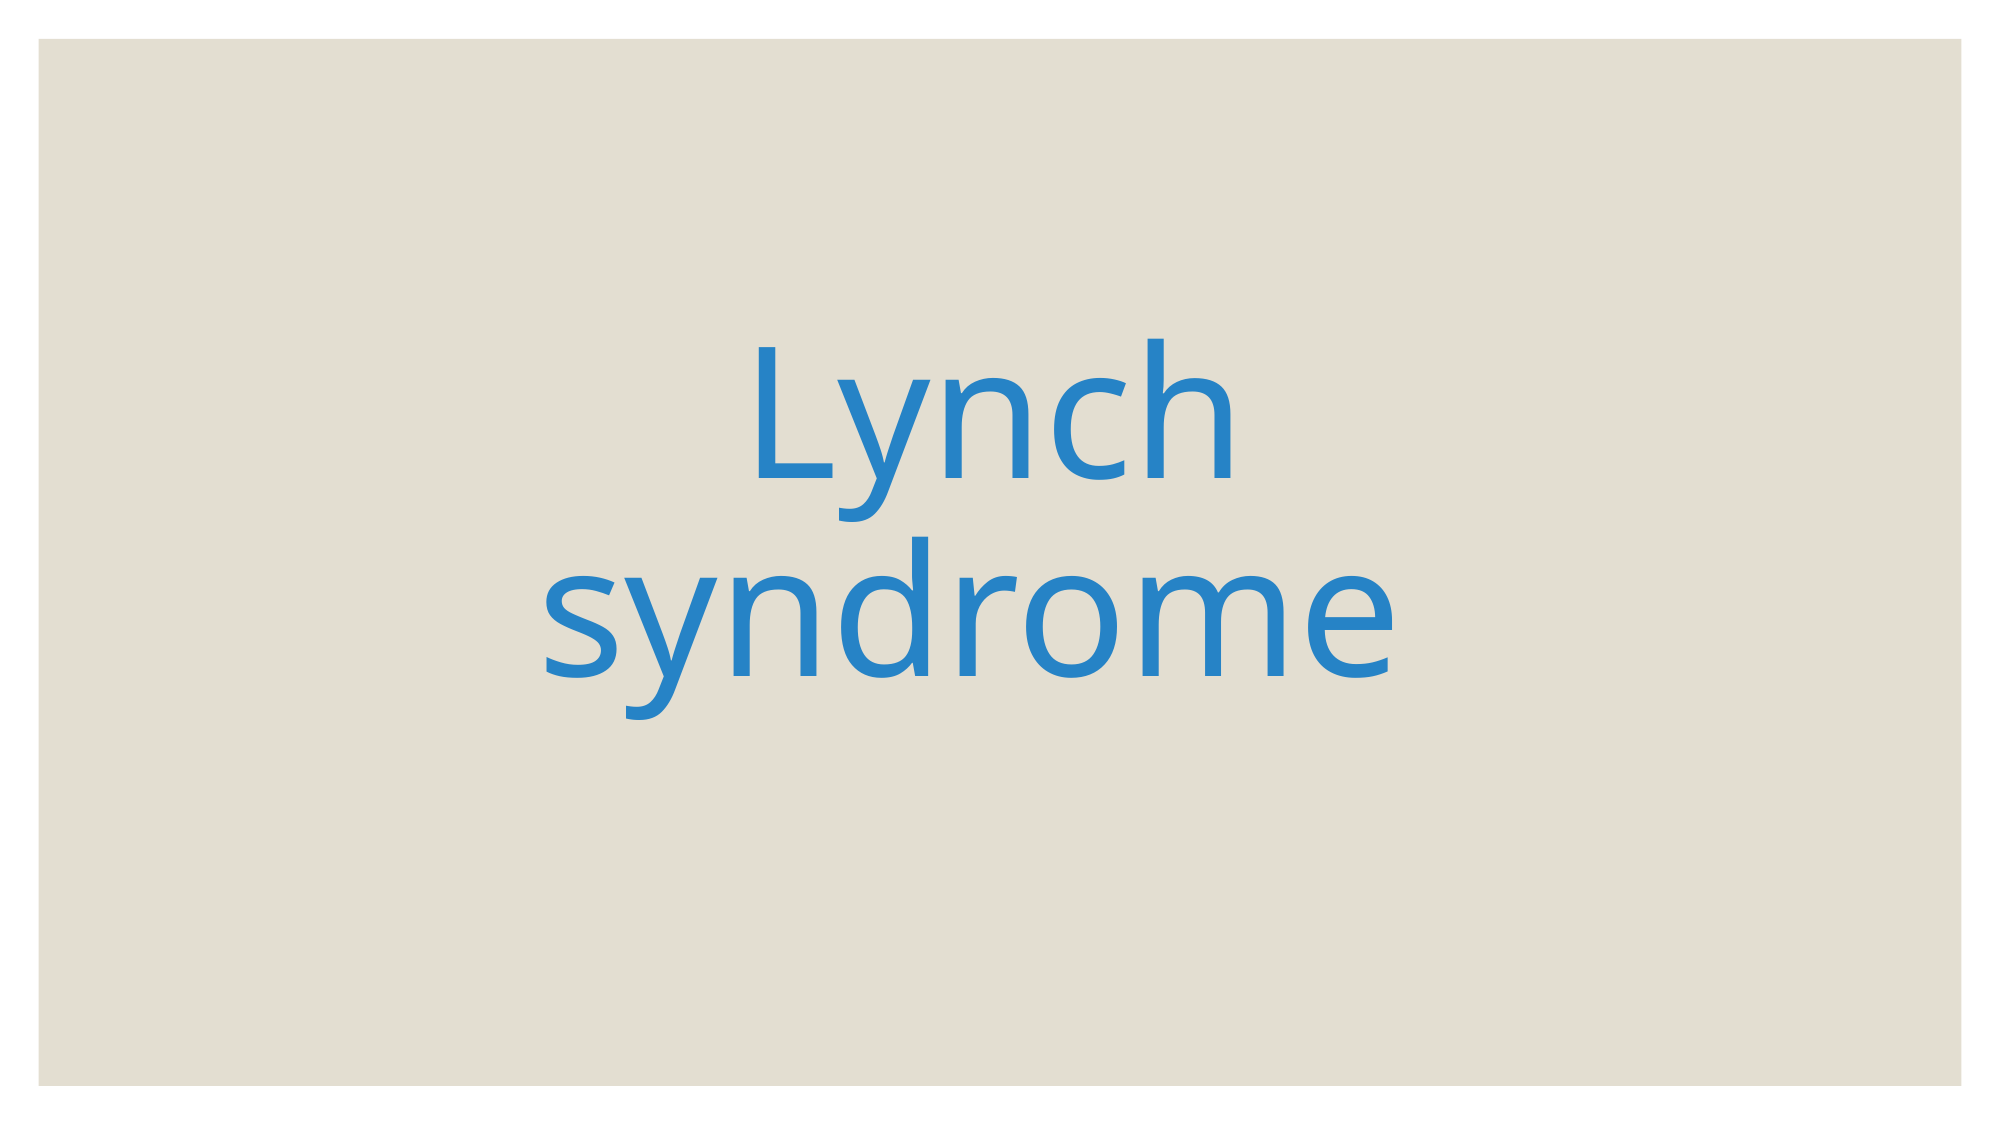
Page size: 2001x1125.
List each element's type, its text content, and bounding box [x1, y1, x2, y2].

title Lynch syndrome [436, 452, 1551, 734]
